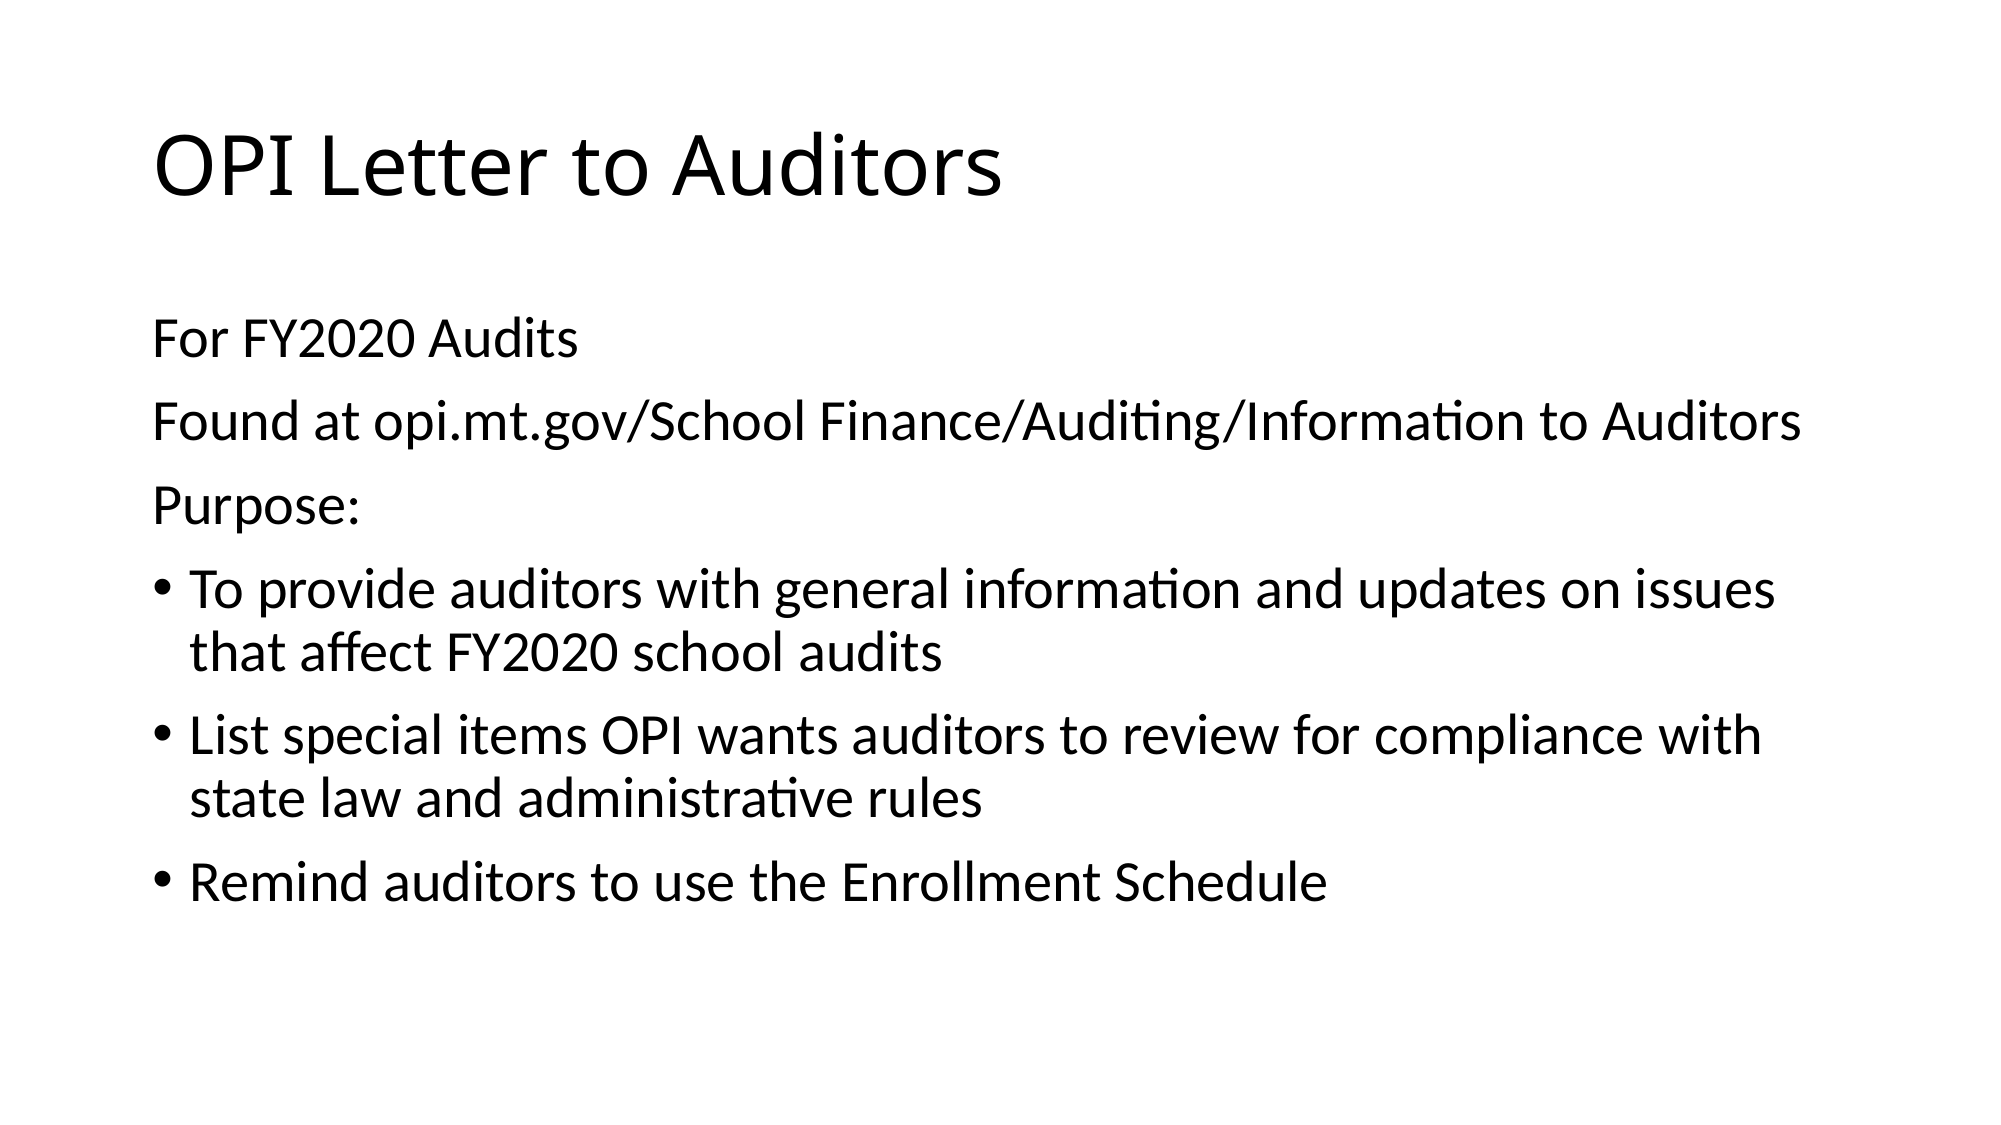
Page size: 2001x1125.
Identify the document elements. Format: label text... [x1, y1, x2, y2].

list For FY2020 Audits Found at opi.mt.gov/School Finance/Auditing/Information to Auditors Purpose: To provide auditors with general information and updates on issues that affect FY2020 school audits List special items OPI wants auditors to review for compliance with state law and administrative rules Remind auditors to use the Enrollment Schedule [137, 299, 1863, 1035]
title OPI Letter to Auditors [137, 59, 1863, 278]
